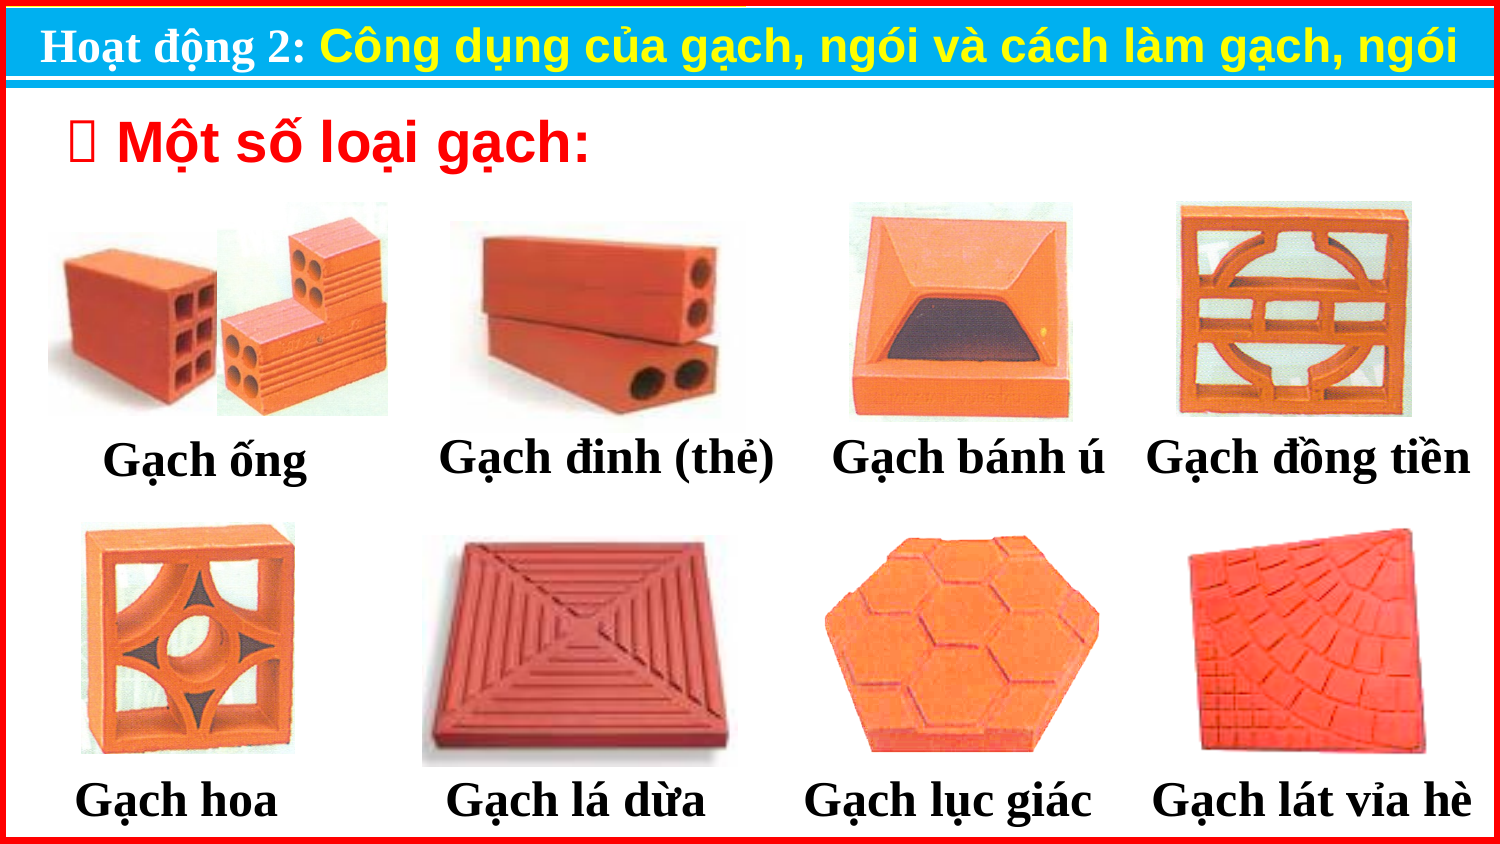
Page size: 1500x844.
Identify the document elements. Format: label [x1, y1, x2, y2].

picture [823, 533, 1100, 753]
picture [1176, 201, 1412, 417]
picture [849, 202, 1073, 422]
text_box [0, 0, 1500, 844]
picture [1175, 521, 1438, 772]
picture [449, 221, 746, 433]
picture [81, 522, 295, 754]
text_box [48, 202, 388, 416]
picture [422, 535, 738, 767]
